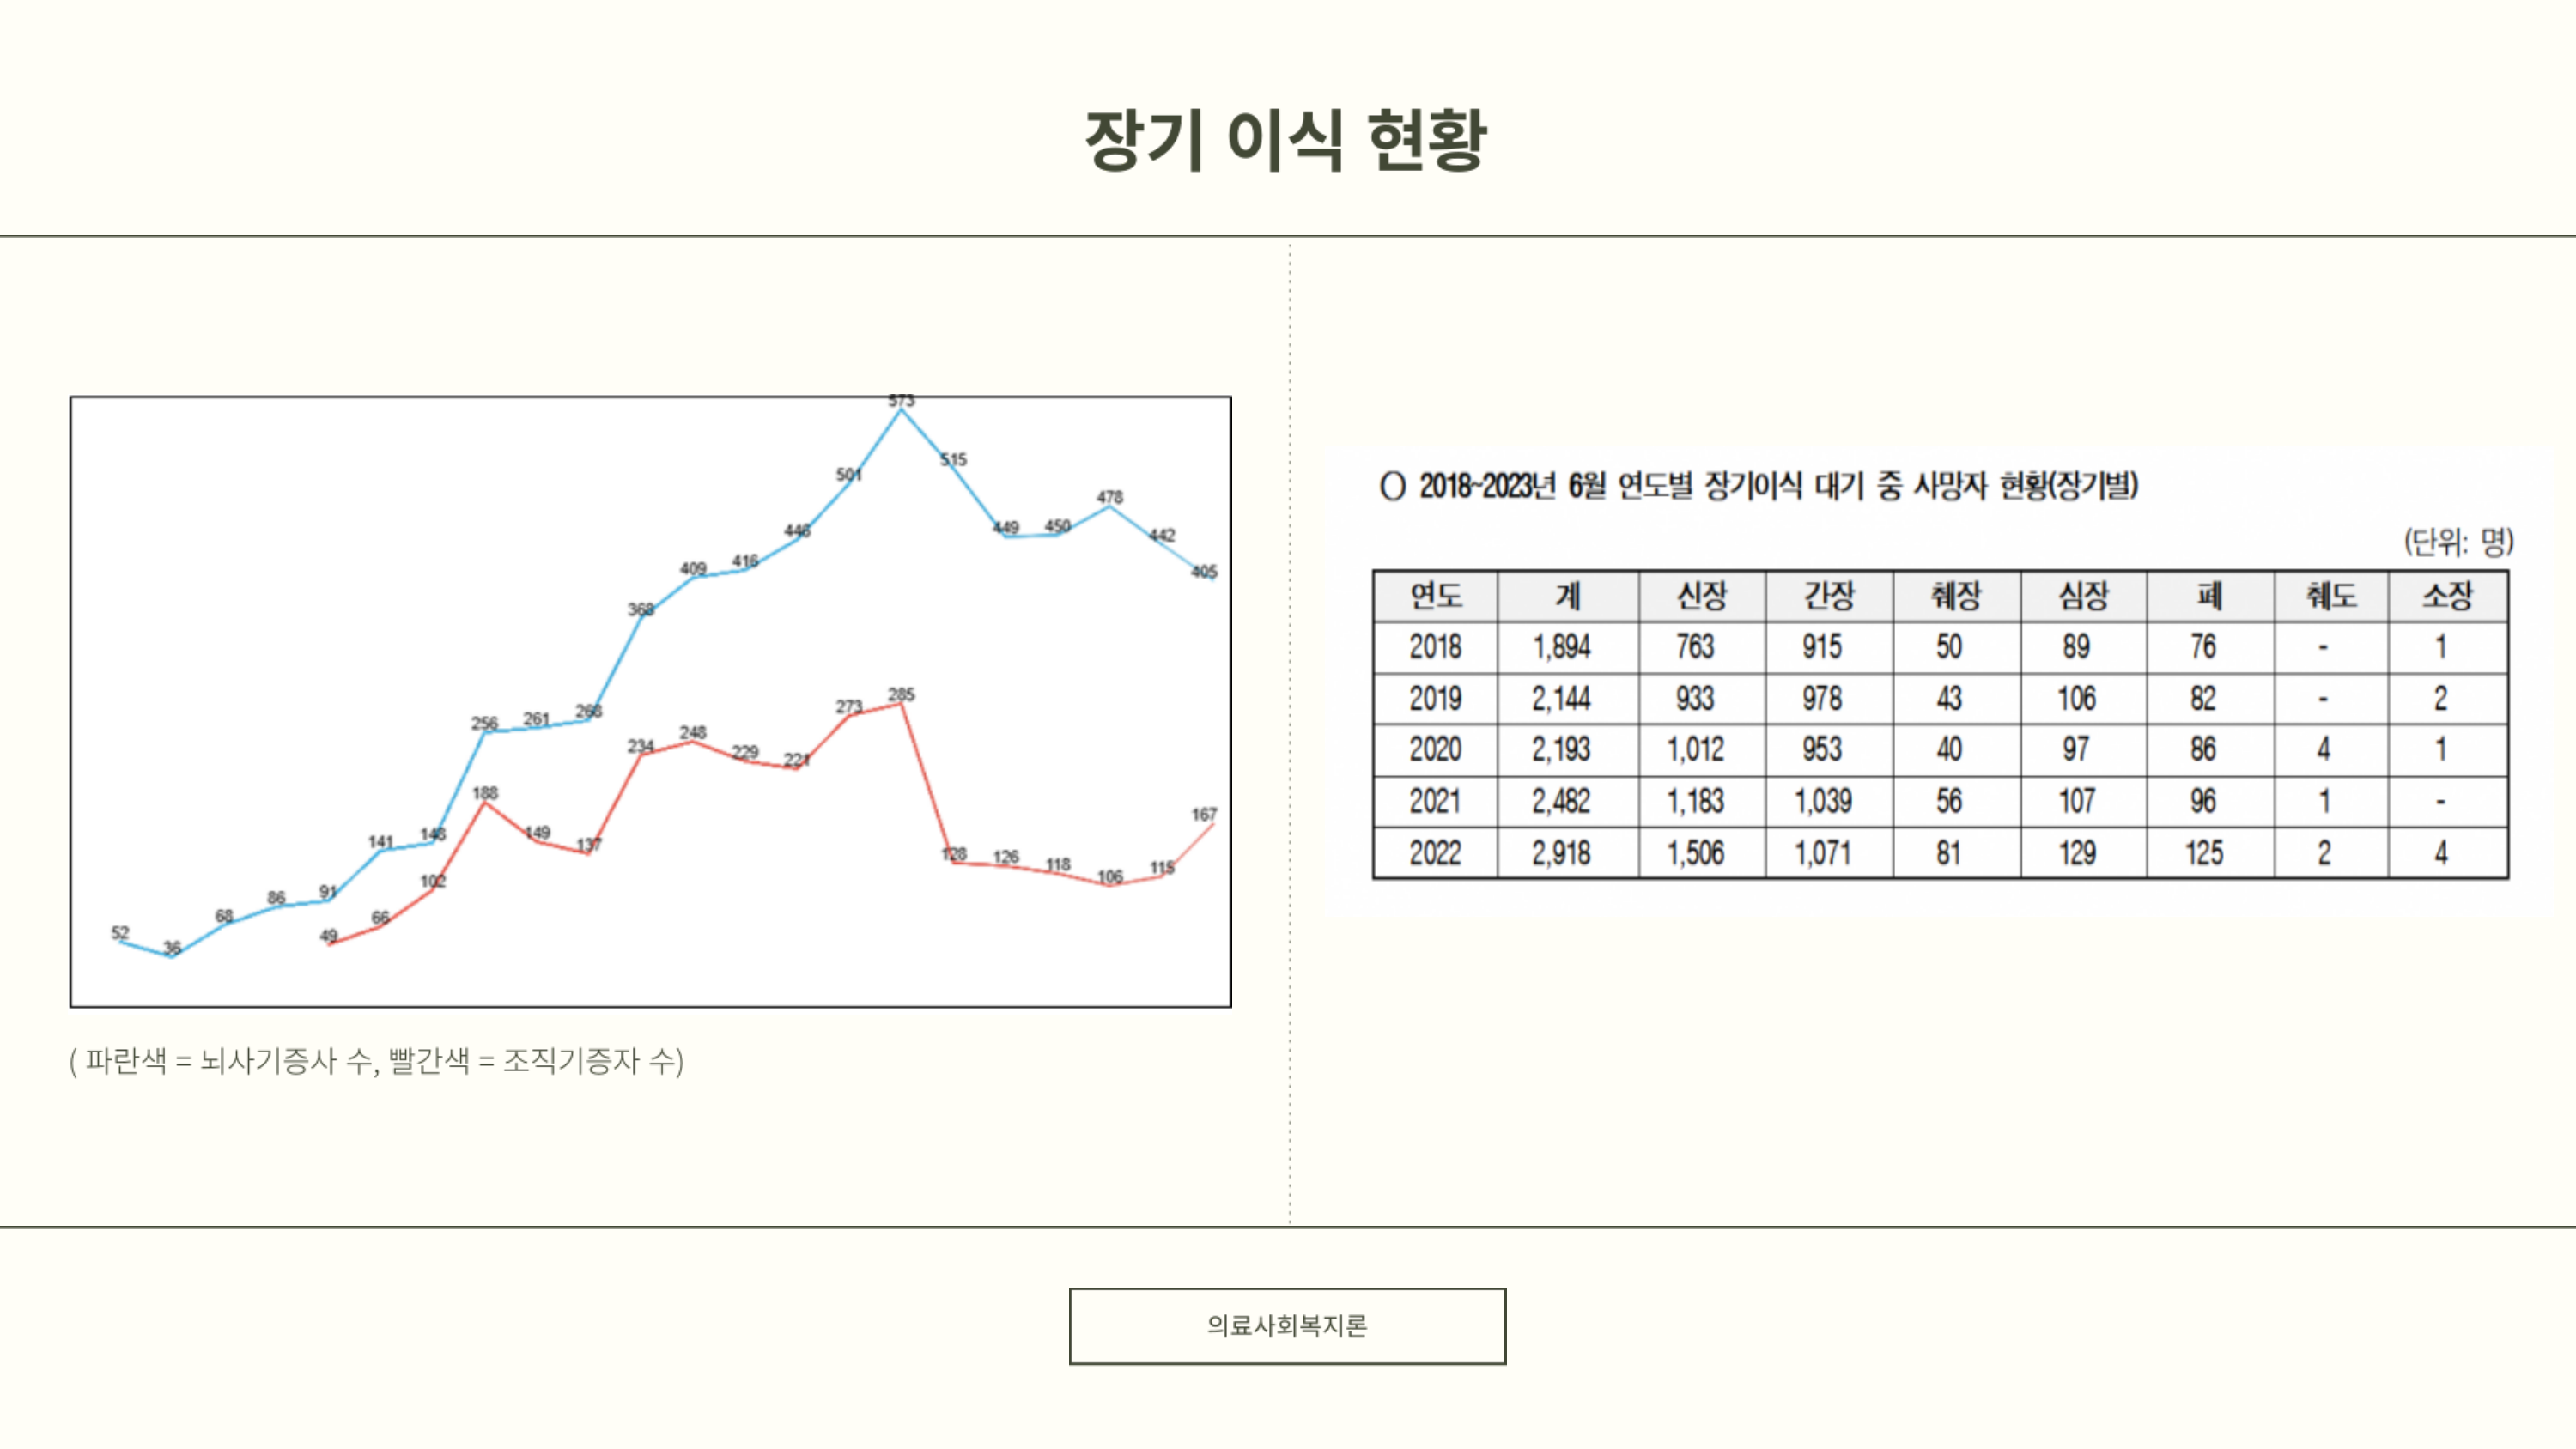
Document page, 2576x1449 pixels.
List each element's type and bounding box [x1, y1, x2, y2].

picture [58, 1028, 713, 1113]
text_box [1235, 733, 1321, 737]
text_box [0, 1226, 2576, 1229]
text_box [1068, 1288, 1507, 1294]
text_box [1325, 446, 2554, 918]
picture [924, 1294, 1530, 1367]
text_box [0, 234, 622, 238]
text_box [1777, 234, 2576, 238]
text_box [68, 394, 1232, 1015]
picture [626, 66, 1773, 733]
